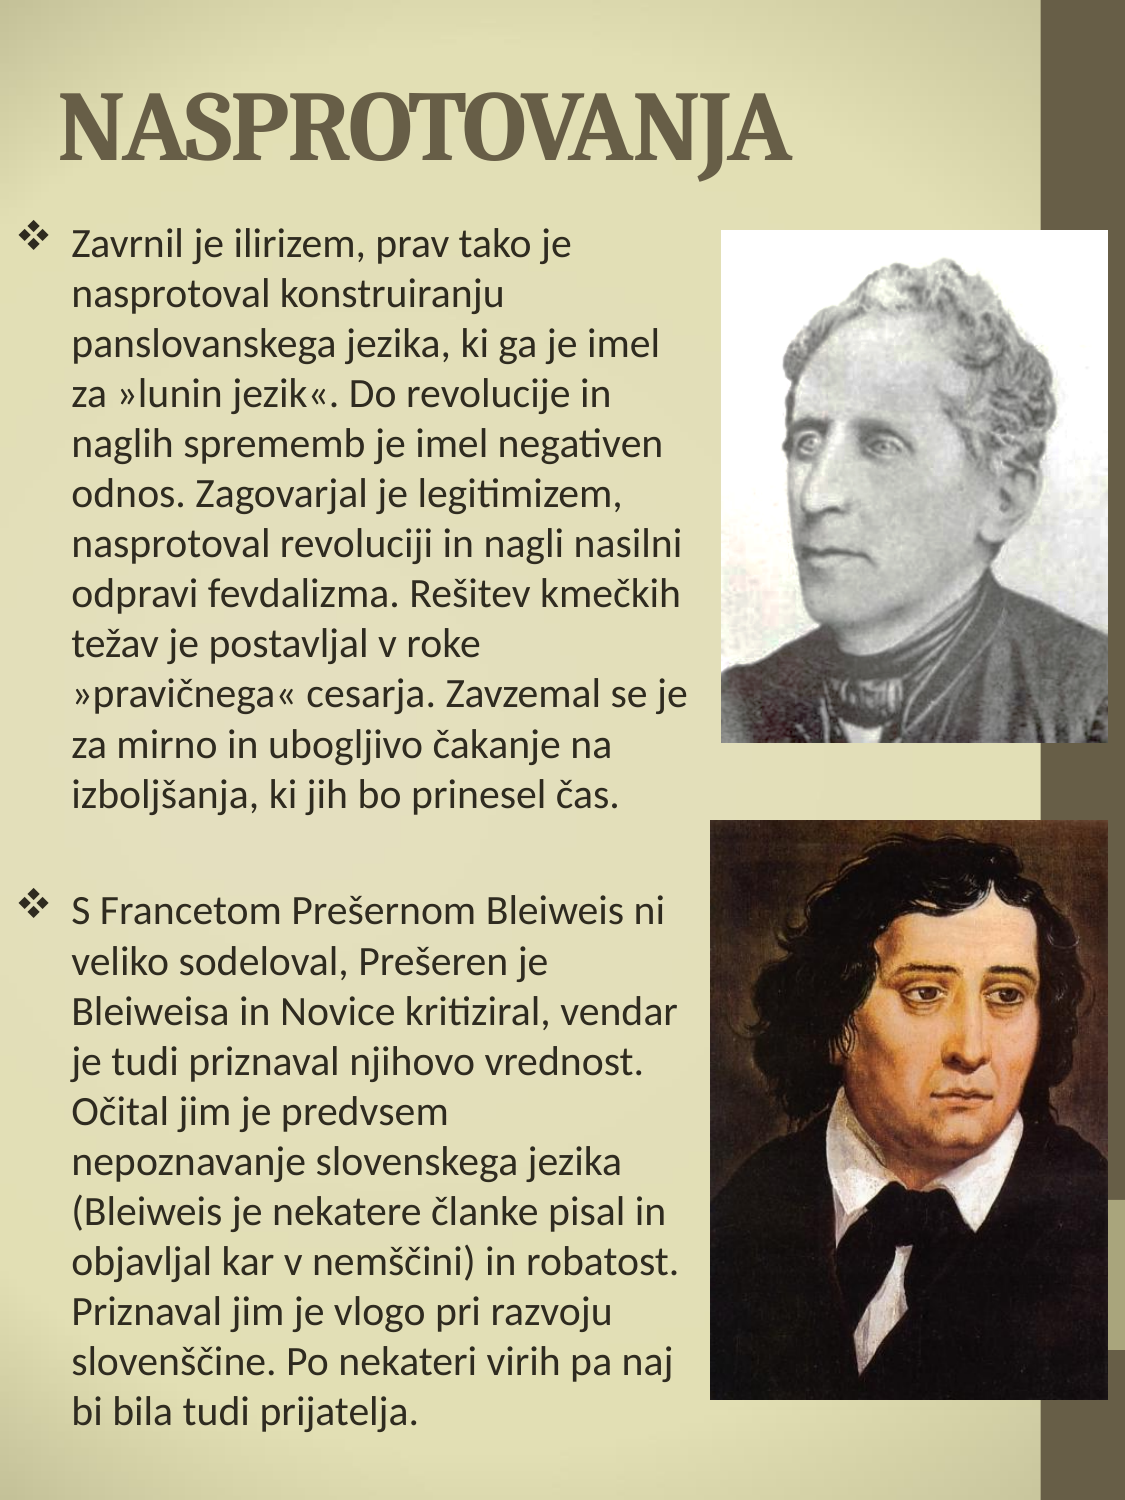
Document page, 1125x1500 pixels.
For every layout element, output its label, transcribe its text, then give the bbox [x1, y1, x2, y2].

list Zavrnil je ilirizem, prav tako je nasprotoval konstruiranju panslovanskega jezika, ki ga je imel za »lunin jezik«. Do revolucije in naglih sprememb je imel negativen odnos. Zagovarjal je legitimizem, nasprotoval revoluciji in nagli nasilni odpravi fevdalizma. Rešitev kmečkih težav je postavljal v roke »pravičnega« cesarja. Zavzemal se je za mirno in ubogljivo čakanje na izboljšanja, ki jih bo prinesel čas. S Francetom Prešernom Bleiweis ni veliko sodeloval, Prešeren je Bleiweisa in Novice kritiziral, vendar je tudi priznaval njihovo vrednost. Očital jim je predvsem nepoznavanje slovenskega jezika (Bleiweis je nekatere članke pisal in objavljal kar v nemščini) in robatost. Priznaval jim je vlogo pri razvoju slovenščine. Po nekateri virih pa naj bi bila tudi prijatelja. [0, 194, 705, 1500]
title NASPROTOVANJA [42, 53, 858, 194]
picture [0, 0, 1108, 1500]
